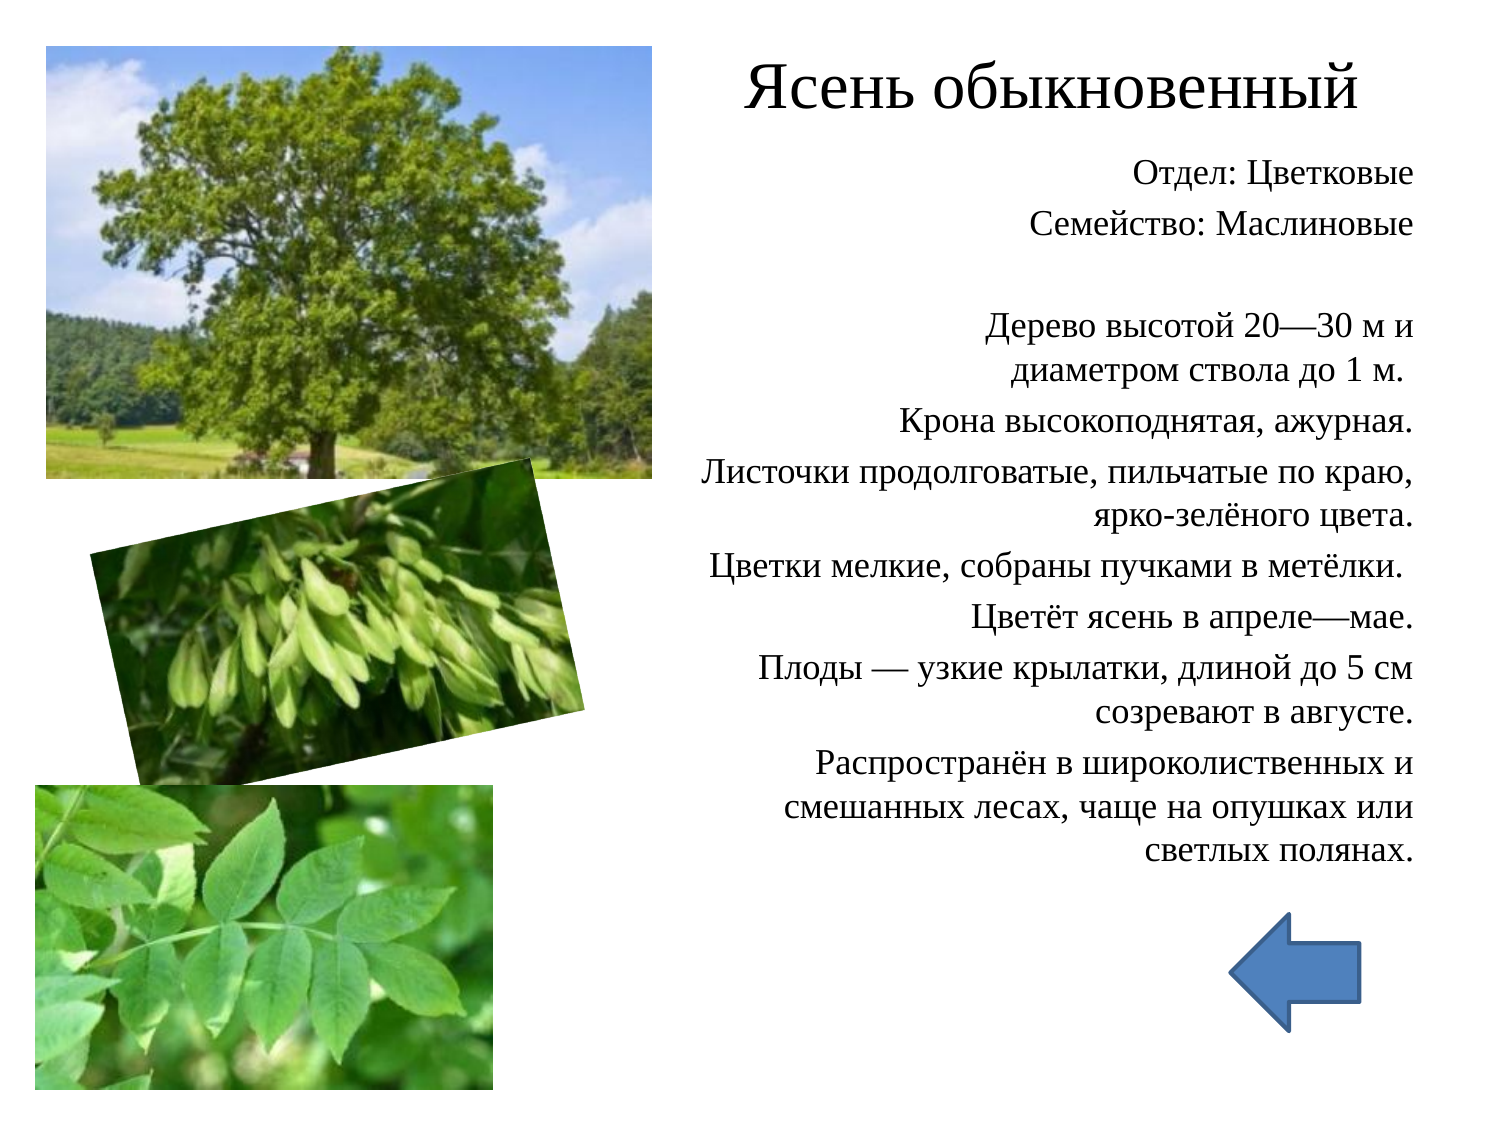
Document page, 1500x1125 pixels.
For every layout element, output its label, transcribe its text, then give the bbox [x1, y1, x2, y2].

title Ясень обыкновенный [679, 46, 1425, 129]
text_box [1228, 912, 1362, 1034]
picture [34, 480, 584, 1091]
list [46, 46, 652, 480]
list Отдел: Цветковые Семейство: Маслиновые Дерево высотой 20—30 м и диаметром ствола до 1 м. Крона высокоподнятая, ажурная. Листочки продолговатые, пильчатые по краю, ярко-зелёного цвета. Цветки мелкие, собраны пучками в метёлки. Цветёт ясень в апреле—мае. Плоды — узкие крылатки, длиной до 5 см созревают в августе. Распространён в широколиственных и смешанных лесах, чаще на опушках или светлых полянах. [667, 140, 1430, 1017]
